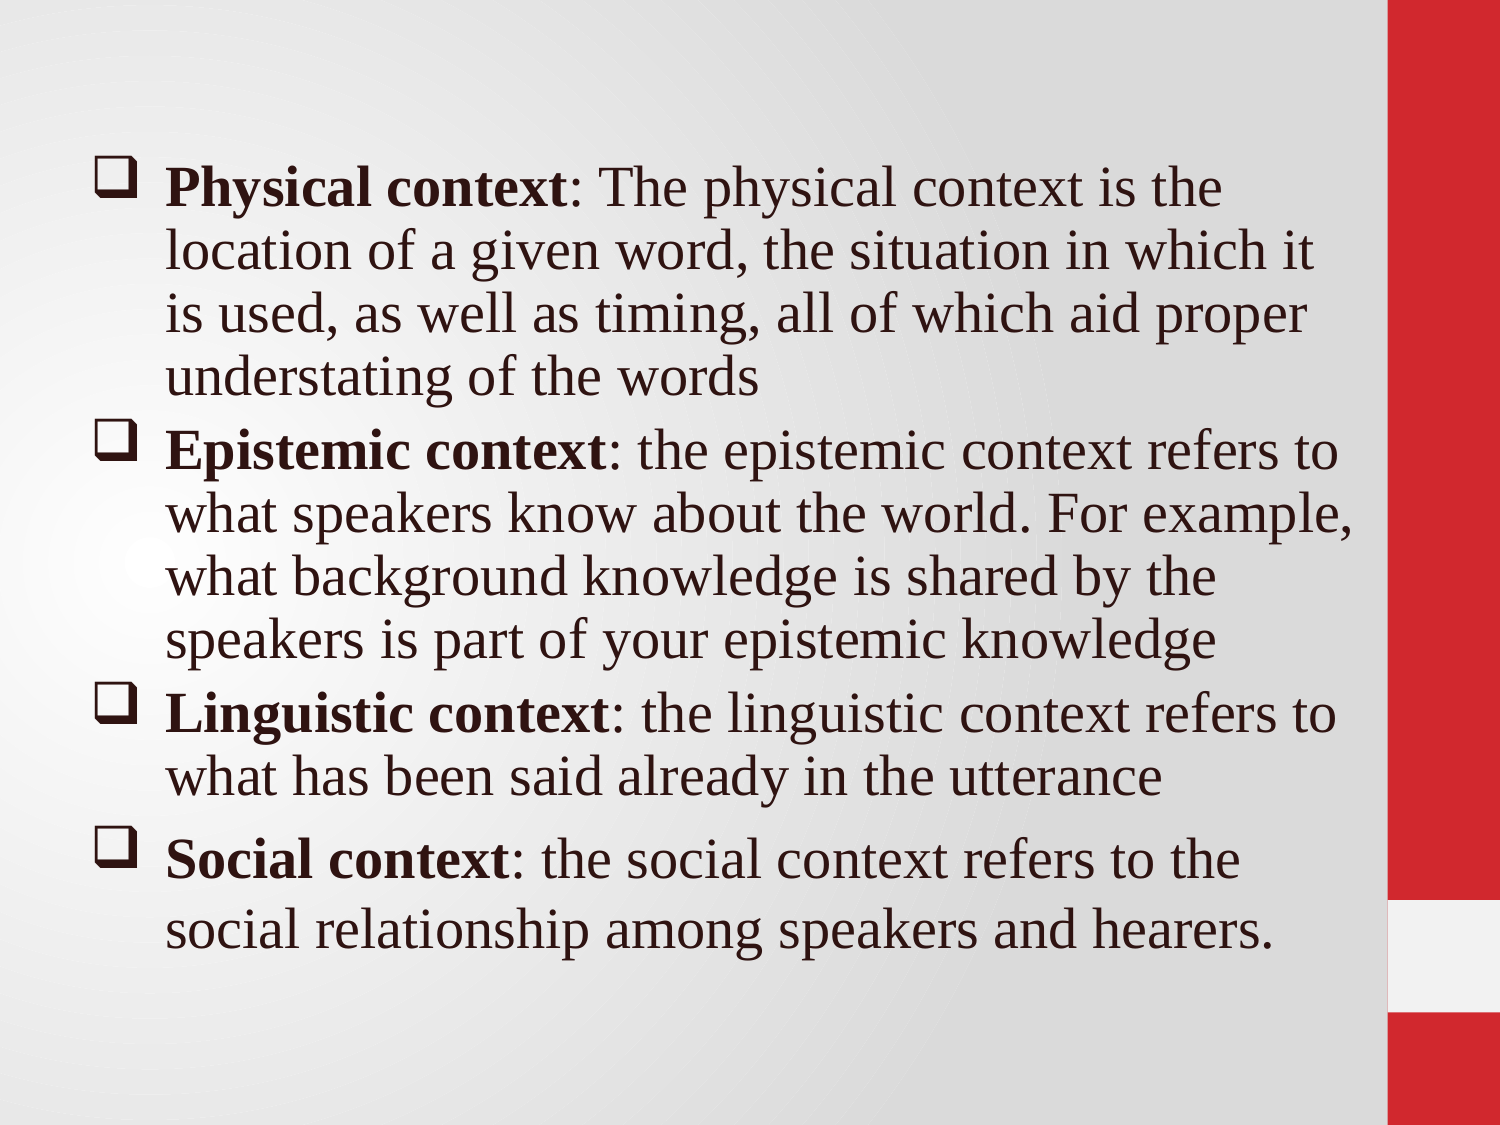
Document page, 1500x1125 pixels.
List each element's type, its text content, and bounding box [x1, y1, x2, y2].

list Physical context: The physical context is the location of a given word, the situation in which it is used, as well as timing, all of which aid proper understating of the words Epistemic context: the epistemic context refers to what speakers know about the world. For example, what background knowledge is shared by the speakers is part of your epistemic knowledge Linguistic context: the linguistic context refers to what has been said already in the utterance Social context: the social context refers to the social relationship among speakers and hearers. [75, 149, 1376, 1024]
